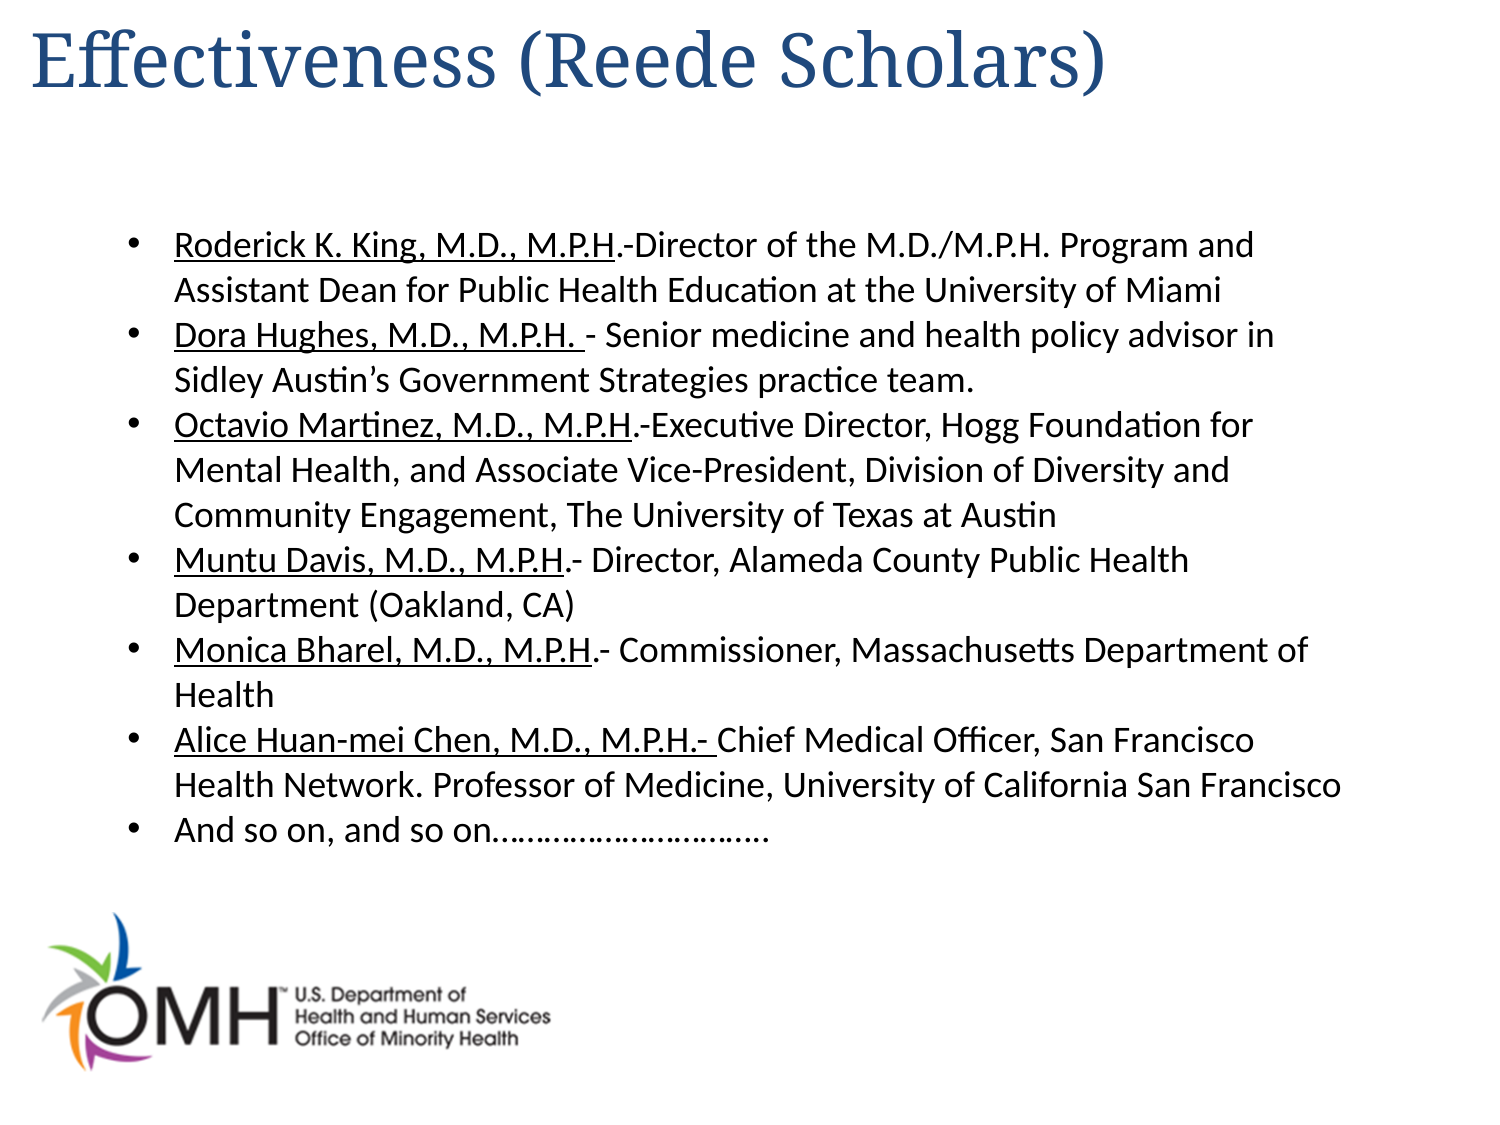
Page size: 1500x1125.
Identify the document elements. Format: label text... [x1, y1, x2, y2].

text_box Roderick K. King, M.D., M.P.H.-Director of the M.D./M.P.H. Program and Assistant Dean for Public Health Education at the University of Miami Dora Hughes, M.D., M.P.H. - Senior medicine and health policy advisor in Sidley Austin’s Government Strategies practice team. Octavio Martinez, M.D., M.P.H.-Executive Director, Hogg Foundation for Mental Health, and Associate Vice-President, Division of Diversity and Community Engagement, The University of Texas at Austin Muntu Davis, M.D., M.P.H.- Director, Alameda County Public Health Department (Oakland, CA) Monica Bharel, M.D., M.P.H.- Commissioner, Massachusetts Department of Health Alice Huan-mei Chen, M.D., M.P.H.- Chief Medical Officer, San Francisco Health Network. Professor of Medicine, University of California San Francisco And so on, and so on………………………….. [112, 212, 1363, 948]
title Effectiveness (Reede Scholars) [16, 4, 1484, 195]
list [12, 912, 557, 1073]
